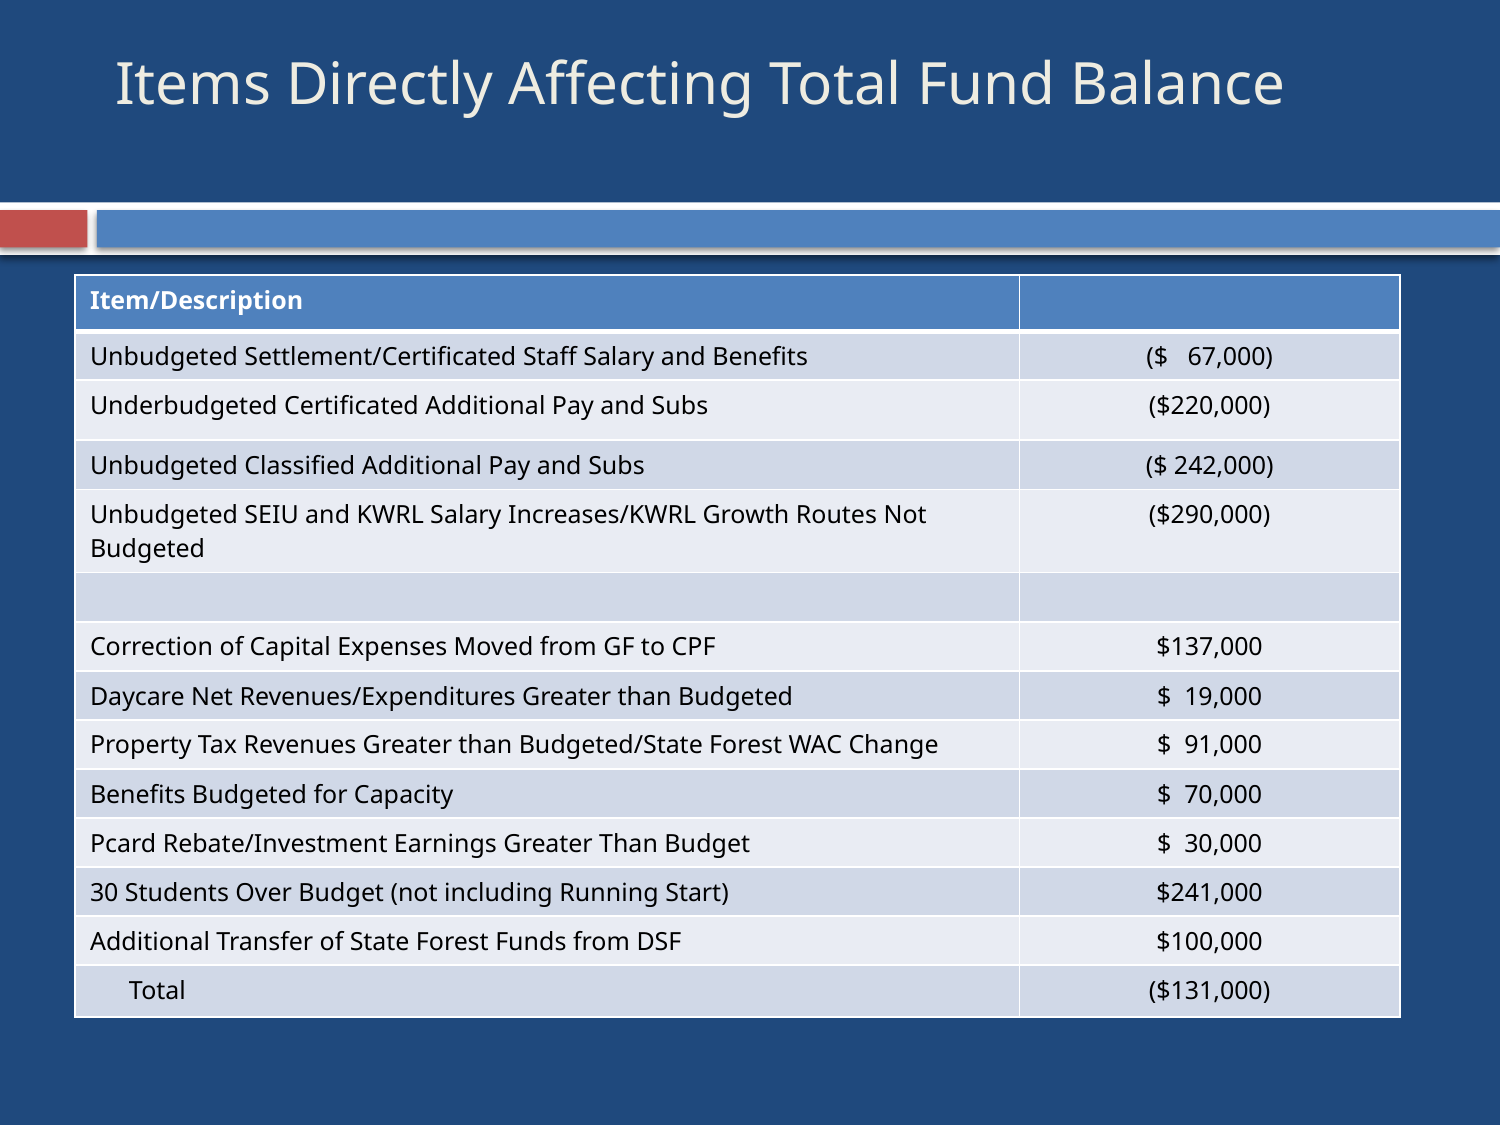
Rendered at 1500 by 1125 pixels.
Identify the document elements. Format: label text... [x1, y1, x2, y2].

table_header [1020, 276, 1399, 329]
table_cell Underbudgeted Certificated Additional Pay and Subs [76, 381, 1019, 439]
title Items Directly Affecting Total Fund Balance [100, 37, 1438, 125]
table_cell Property Tax Revenues Greater than Budgeted/State Forest WAC Change [76, 721, 1019, 768]
table_cell Benefits Budgeted for Capacity [76, 770, 1019, 817]
table_cell $241,000 [1020, 868, 1399, 915]
table_cell Pcard Rebate/Investment Earnings Greater Than Budget [76, 819, 1019, 866]
table_cell Unbudgeted SEIU and KWRL Salary Increases/KWRL Growth Routes Not Budgeted [76, 490, 1019, 572]
table_cell 30 Students Over Budget (not including Running Start) [76, 868, 1019, 915]
table_cell $ 91,000 [1020, 721, 1399, 768]
table_cell Additional Transfer of State Forest Funds from DSF [76, 917, 1019, 964]
table_cell $ 19,000 [1020, 672, 1399, 719]
table_cell $100,000 [1020, 917, 1399, 964]
table_cell Correction of Capital Expenses Moved from GF to CPF [76, 623, 1019, 670]
table_cell $137,000 [1020, 623, 1399, 670]
table_cell ($220,000) [1020, 381, 1399, 439]
table_cell Total [76, 966, 1019, 1016]
table_cell [76, 573, 1019, 621]
table_header Item/Description [76, 276, 1019, 329]
table_cell [1020, 573, 1399, 621]
table_cell ($ 67,000) [1020, 334, 1399, 379]
table_cell $ 30,000 [1020, 819, 1399, 866]
table_cell Unbudgeted Settlement/Certificated Staff Salary and Benefits [76, 334, 1019, 379]
table_cell ($290,000) [1020, 490, 1399, 572]
table_cell Unbudgeted Classified Additional Pay and Subs [76, 441, 1019, 489]
table_cell Daycare Net Revenues/Expenditures Greater than Budgeted [76, 672, 1019, 719]
table_cell ($ 242,000) [1020, 441, 1399, 489]
table_cell ($131,000) [1020, 966, 1399, 1016]
table_cell $ 70,000 [1020, 770, 1399, 817]
